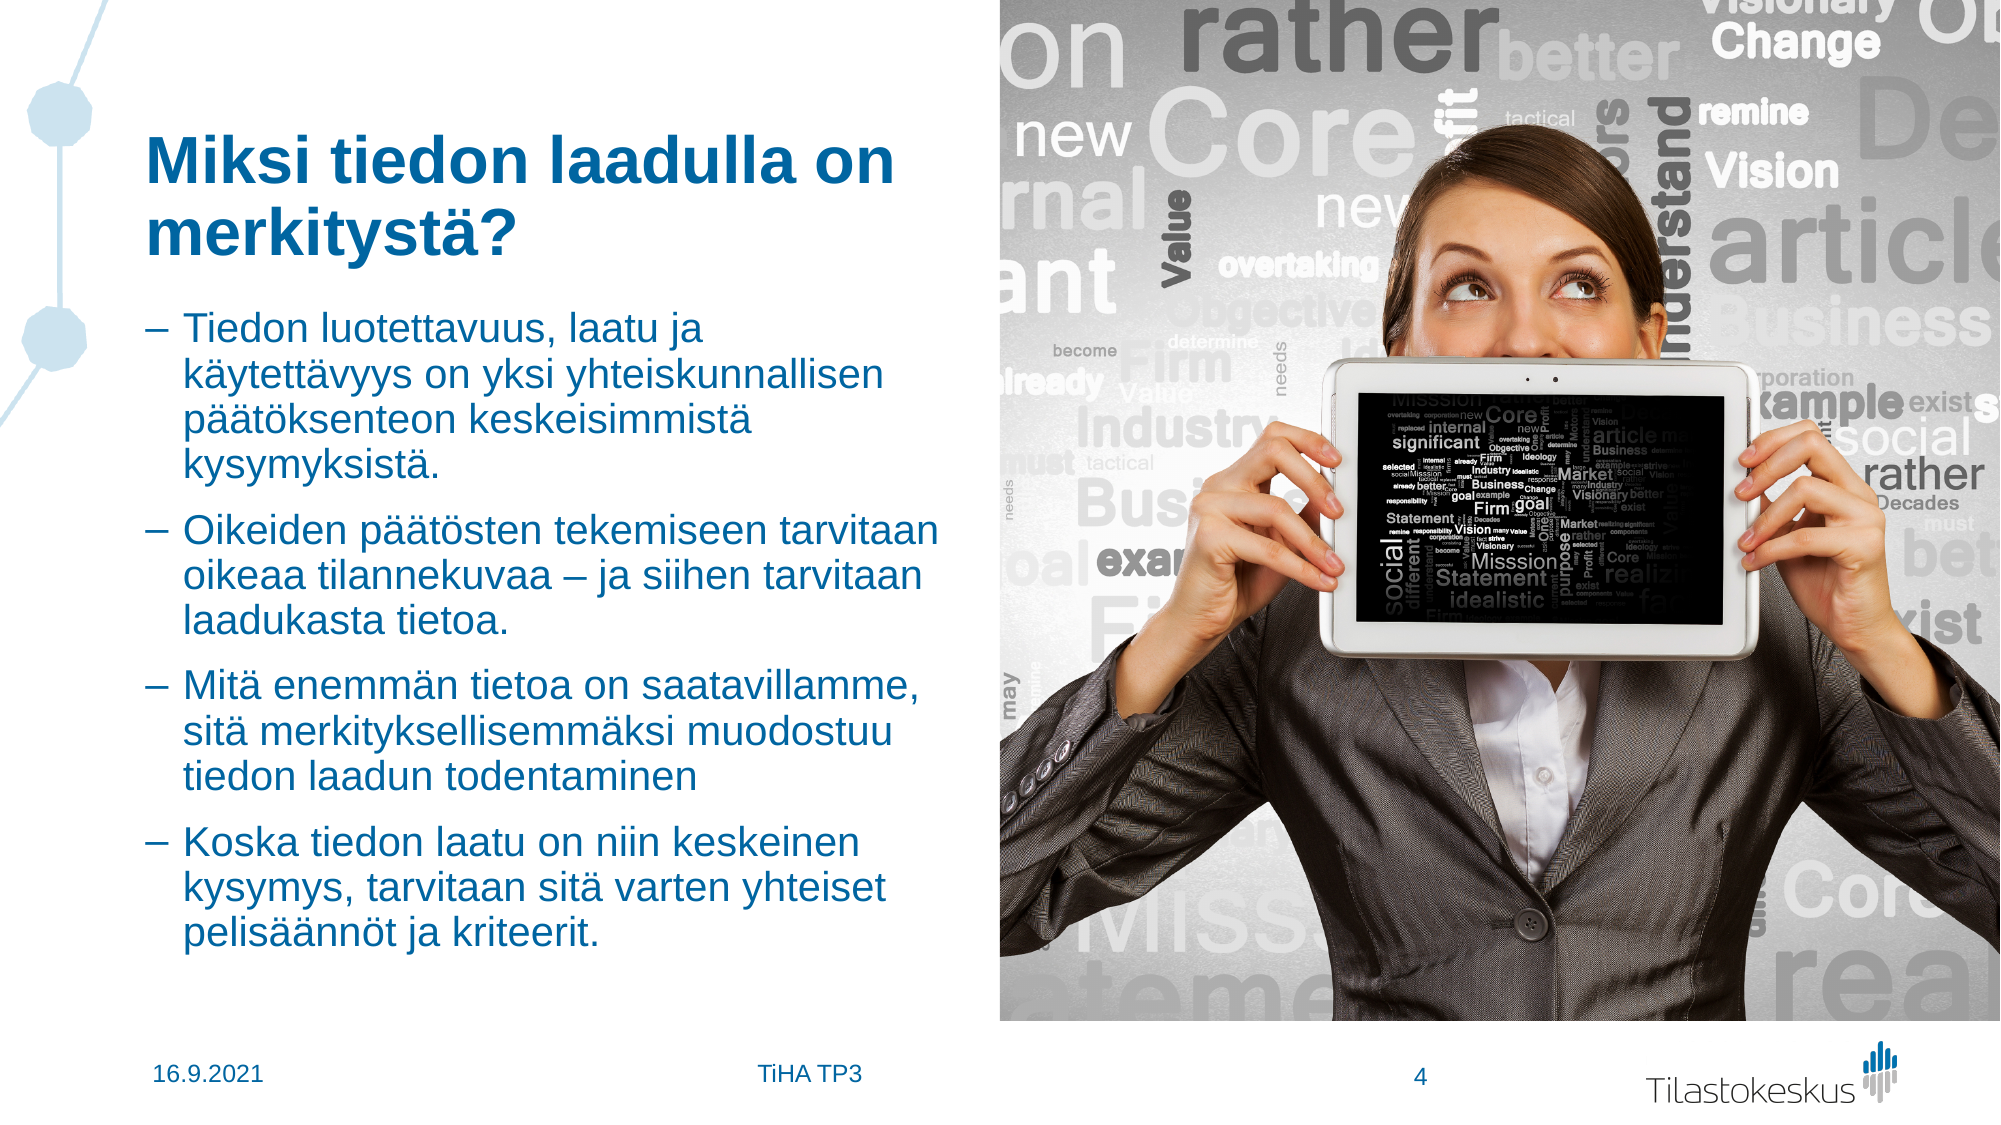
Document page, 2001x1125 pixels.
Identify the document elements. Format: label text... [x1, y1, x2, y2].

list Tiedon luotettavuus, laatu ja käytettävyys on yksi yhteiskunnallisen päätöksenteon keskeisimmistä kysymyksistä. Oikeiden päätösten tekemiseen tarvitaan oikeaa tilannekuvaa – ja siihen tarvitaan laadukasta tietoa. Mitä enemmän tietoa on saatavillamme, sitä merkityksellisemmäksi muodostuu tiedon laadun todentaminen Koska tiedon laatu on niin keskeinen kysymys, tarvitaan sitä varten yhteiset pelisäännöt ja kriteerit. [130, 299, 958, 975]
slide_number 4 [1369, 1045, 1443, 1106]
footer TiHA TP3 [428, 1042, 1193, 1103]
title Miksi tiedon laadulla on merkitystä? [130, 59, 958, 278]
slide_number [137, 1042, 428, 1103]
picture [0, 0, 2001, 1125]
